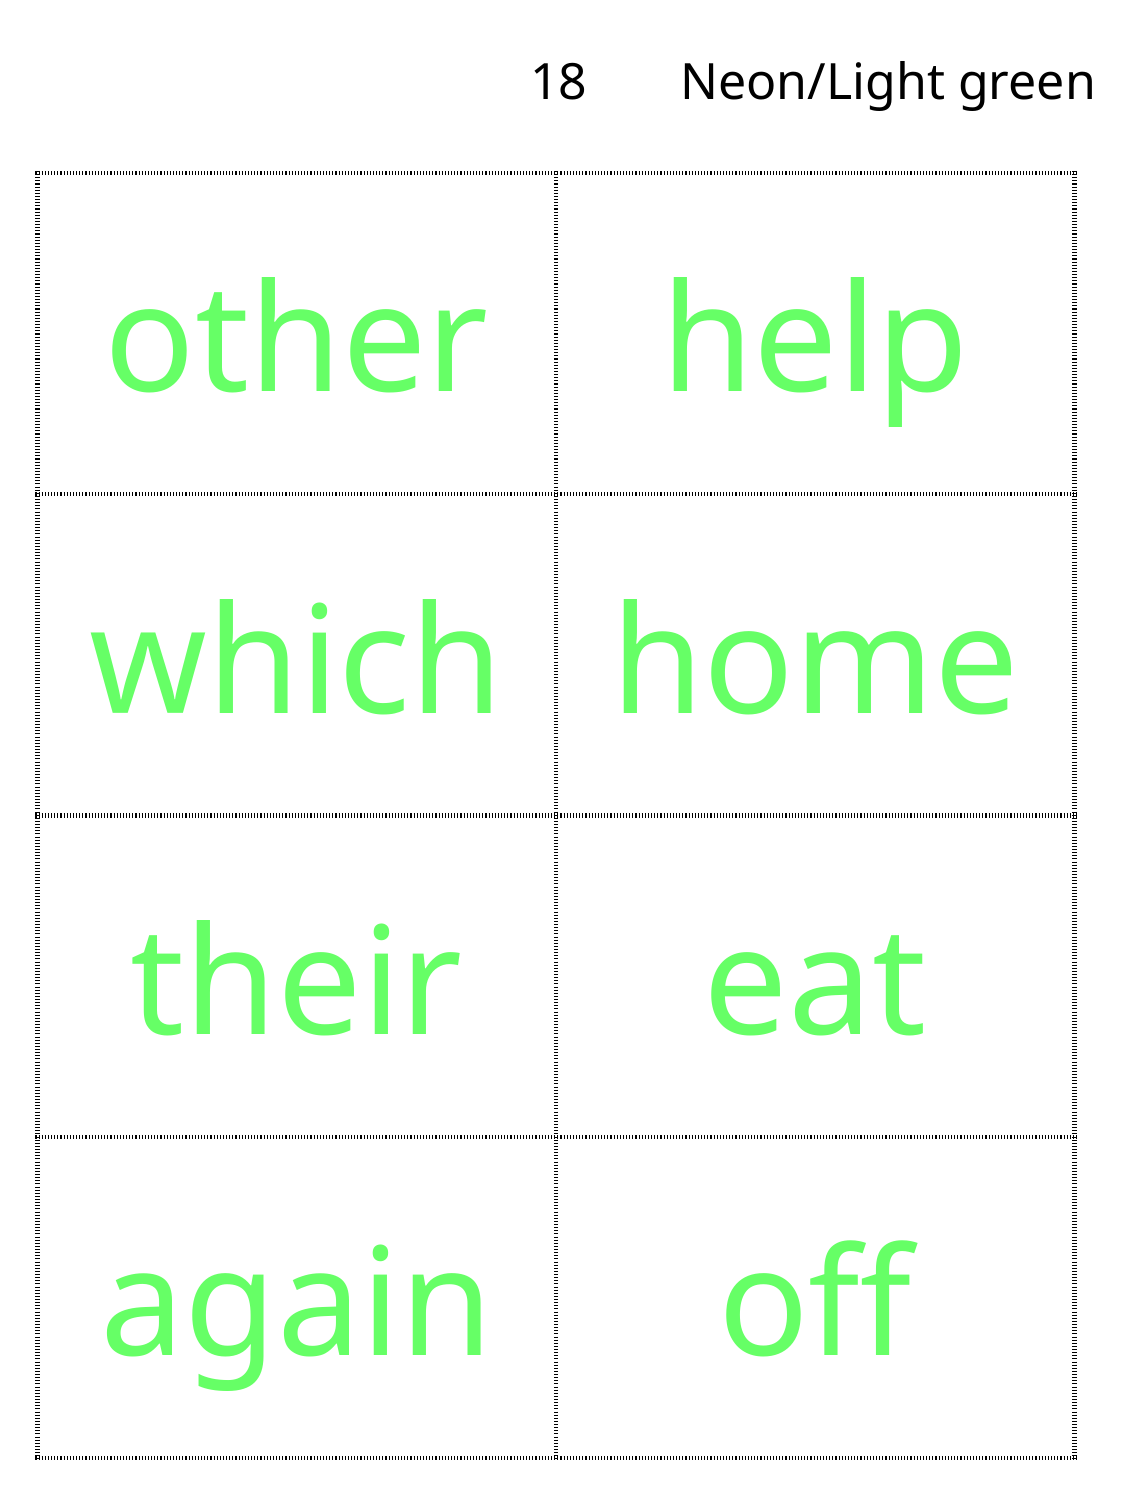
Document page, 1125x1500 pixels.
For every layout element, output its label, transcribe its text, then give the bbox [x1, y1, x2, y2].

table_cell again [38, 1137, 556, 1458]
table_cell their [38, 815, 556, 1137]
table_cell which [38, 494, 556, 815]
text_box 18 Neon/Light green [515, 41, 1112, 117]
table_cell eat [556, 815, 1075, 1137]
table_header other [38, 173, 556, 494]
table_cell off [556, 1137, 1075, 1458]
table_header help [556, 173, 1075, 494]
table_cell home [556, 494, 1075, 815]
